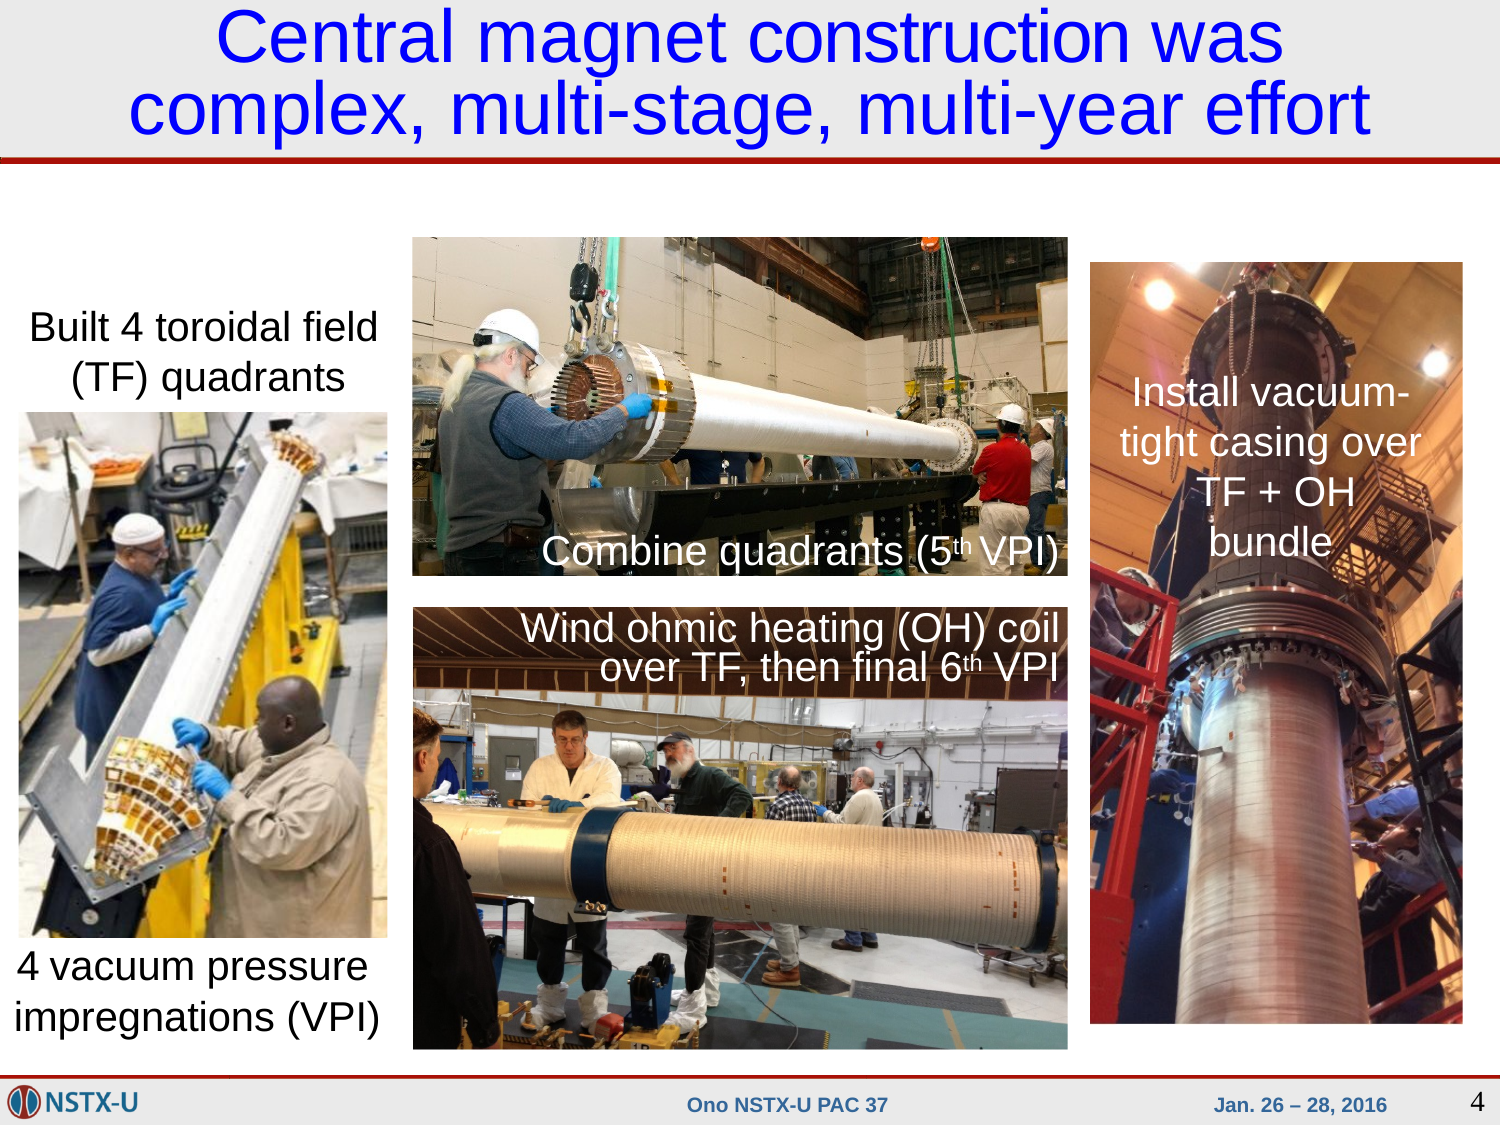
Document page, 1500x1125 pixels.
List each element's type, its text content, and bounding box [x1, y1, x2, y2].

text_box 4 vacuum pressure impregnations (VPI) [0, 937, 396, 1040]
text_box Combine quadrants (5th VPI) [512, 487, 1061, 574]
text_box [412, 237, 1068, 576]
title Central magnet construction was complex, multi-stage, multi-year effort [0, 0, 1500, 172]
text_box Wind ohmic heating (OH) coil over TF, then final 6th VPI [512, 600, 1061, 700]
text_box Install vacuum- tight casing over TF + OH bundle [1116, 364, 1424, 565]
text_box 4 [1187, 1074, 1500, 1125]
text_box [18, 412, 388, 937]
text_box [412, 607, 1068, 1050]
text_box Built 4 toroidal field (TF) quadrants [25, 299, 382, 401]
text_box [1090, 262, 1463, 1025]
picture [0, 1075, 1187, 1125]
